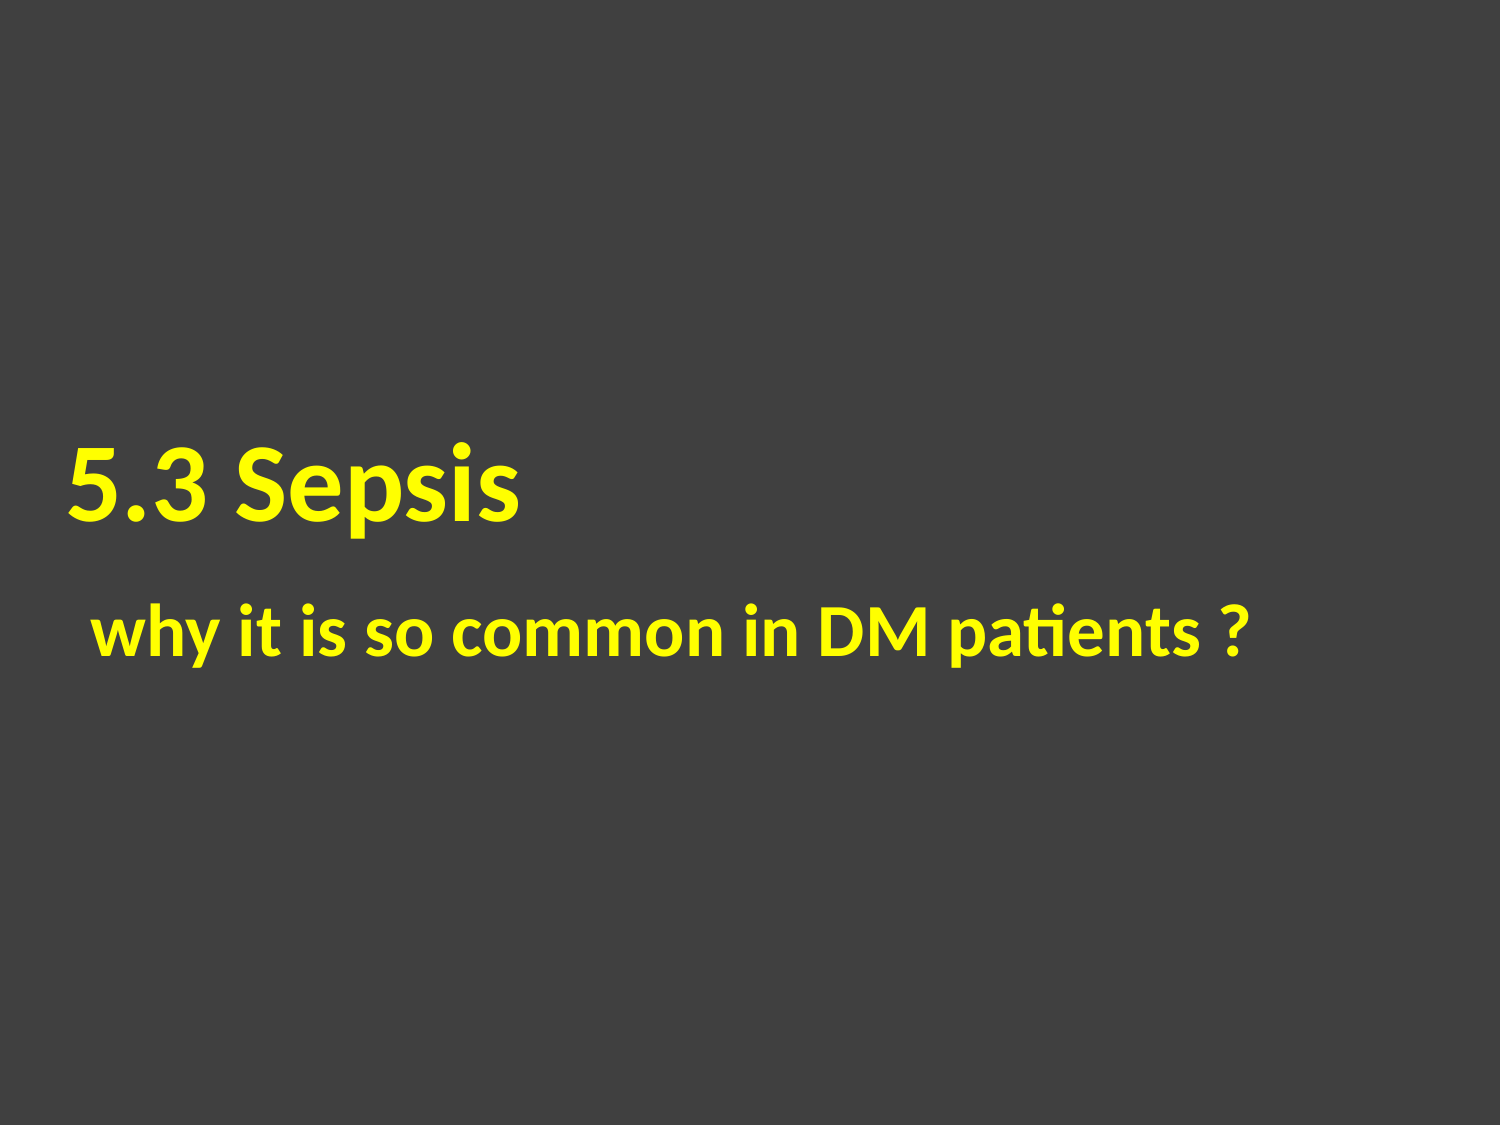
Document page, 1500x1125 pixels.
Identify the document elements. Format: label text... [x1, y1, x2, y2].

title 5.3 Sepsis why it is so common in DM patients ? [50, 187, 1463, 900]
